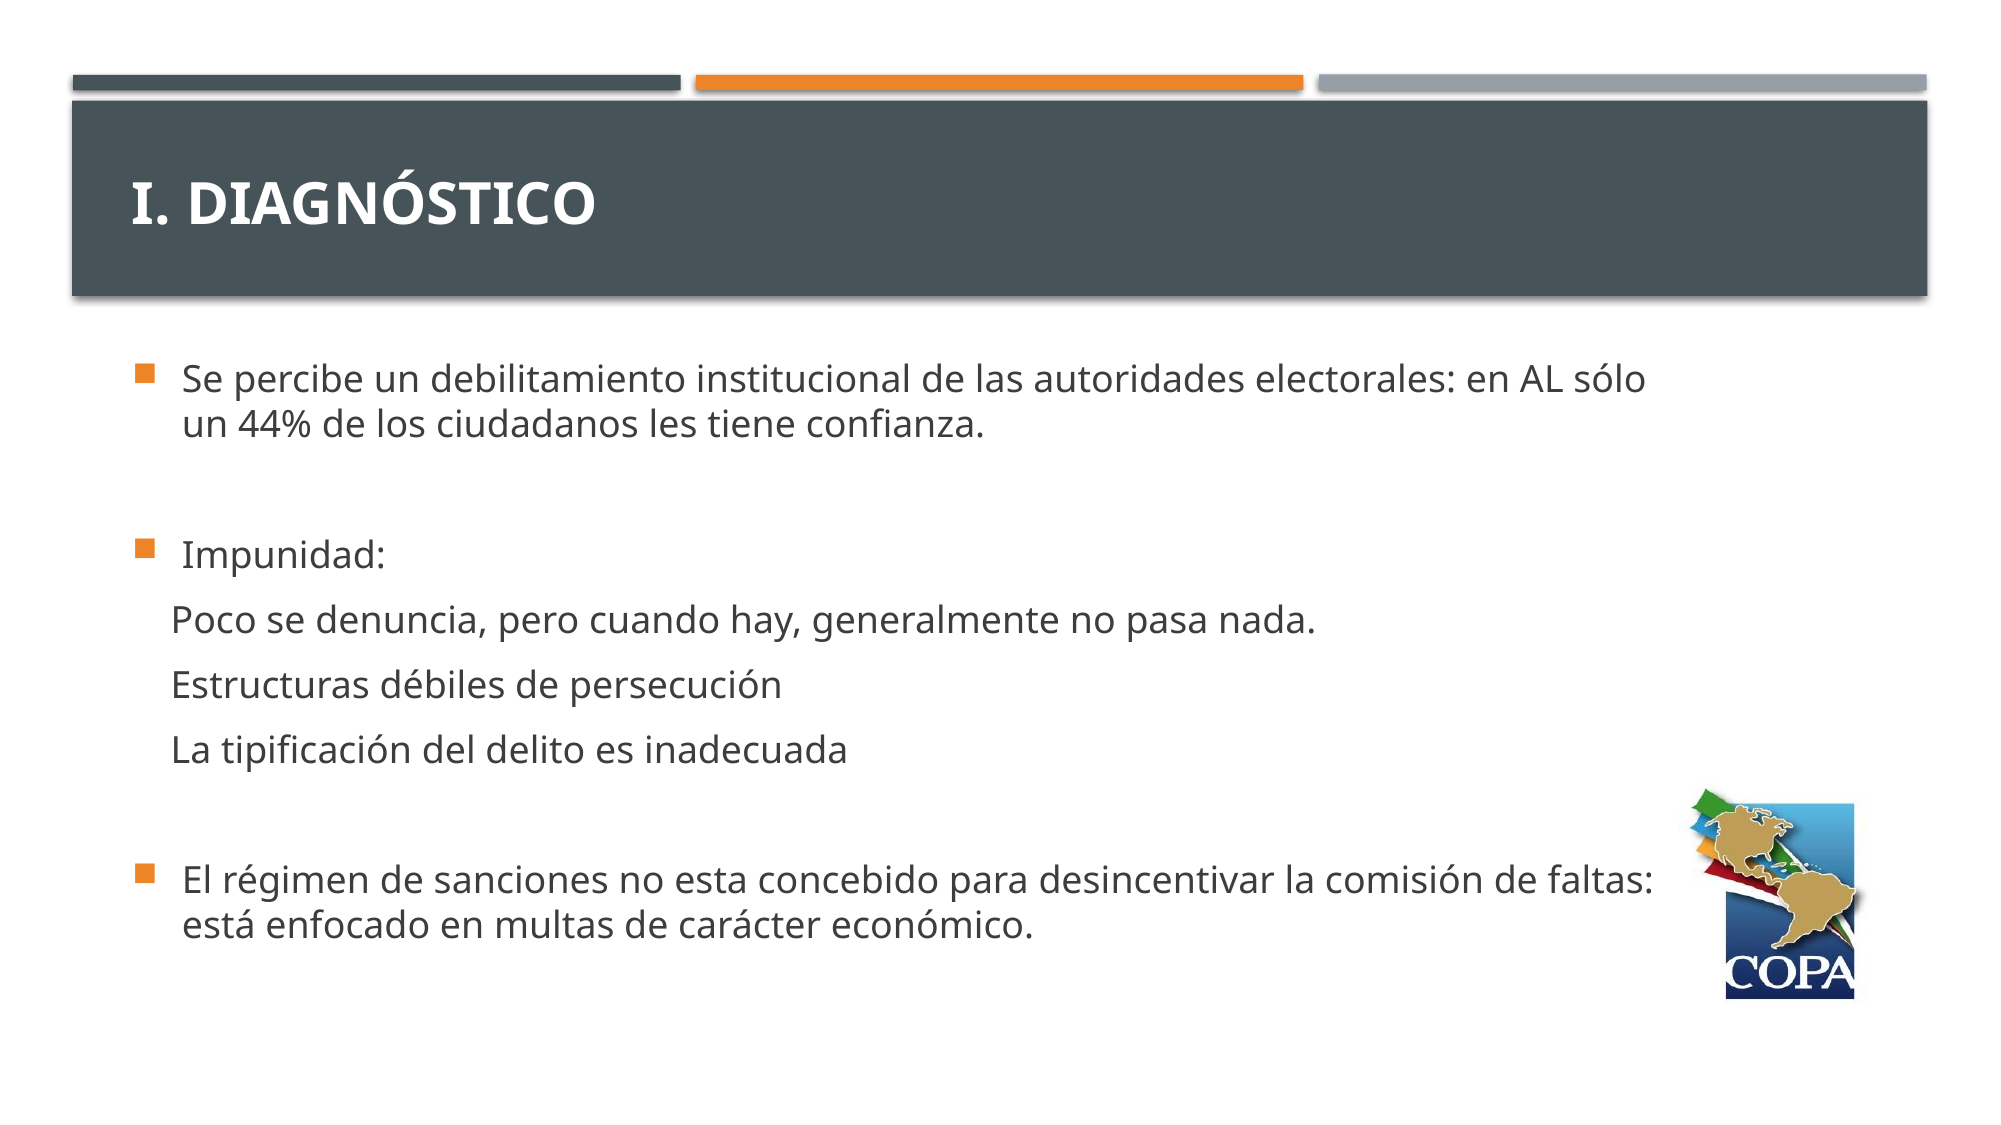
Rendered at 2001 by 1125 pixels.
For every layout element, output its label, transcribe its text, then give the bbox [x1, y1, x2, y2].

picture [1678, 782, 1880, 1013]
text_box I. Diagnóstico [116, 107, 1719, 244]
list Se percibe un debilitamiento institucional de las autoridades electorales: en AL sólo un 44% de los ciudadanos les tiene confianza. Impunidad: Poco se denuncia, pero cuando hay, generalmente no pasa nada. Estructuras débiles de persecución La tipificación del delito es inadecuada El régimen de sanciones no esta concebido para desincentivar la comisión de faltas: está enfocado en multas de carácter económico. [116, 348, 1679, 1013]
